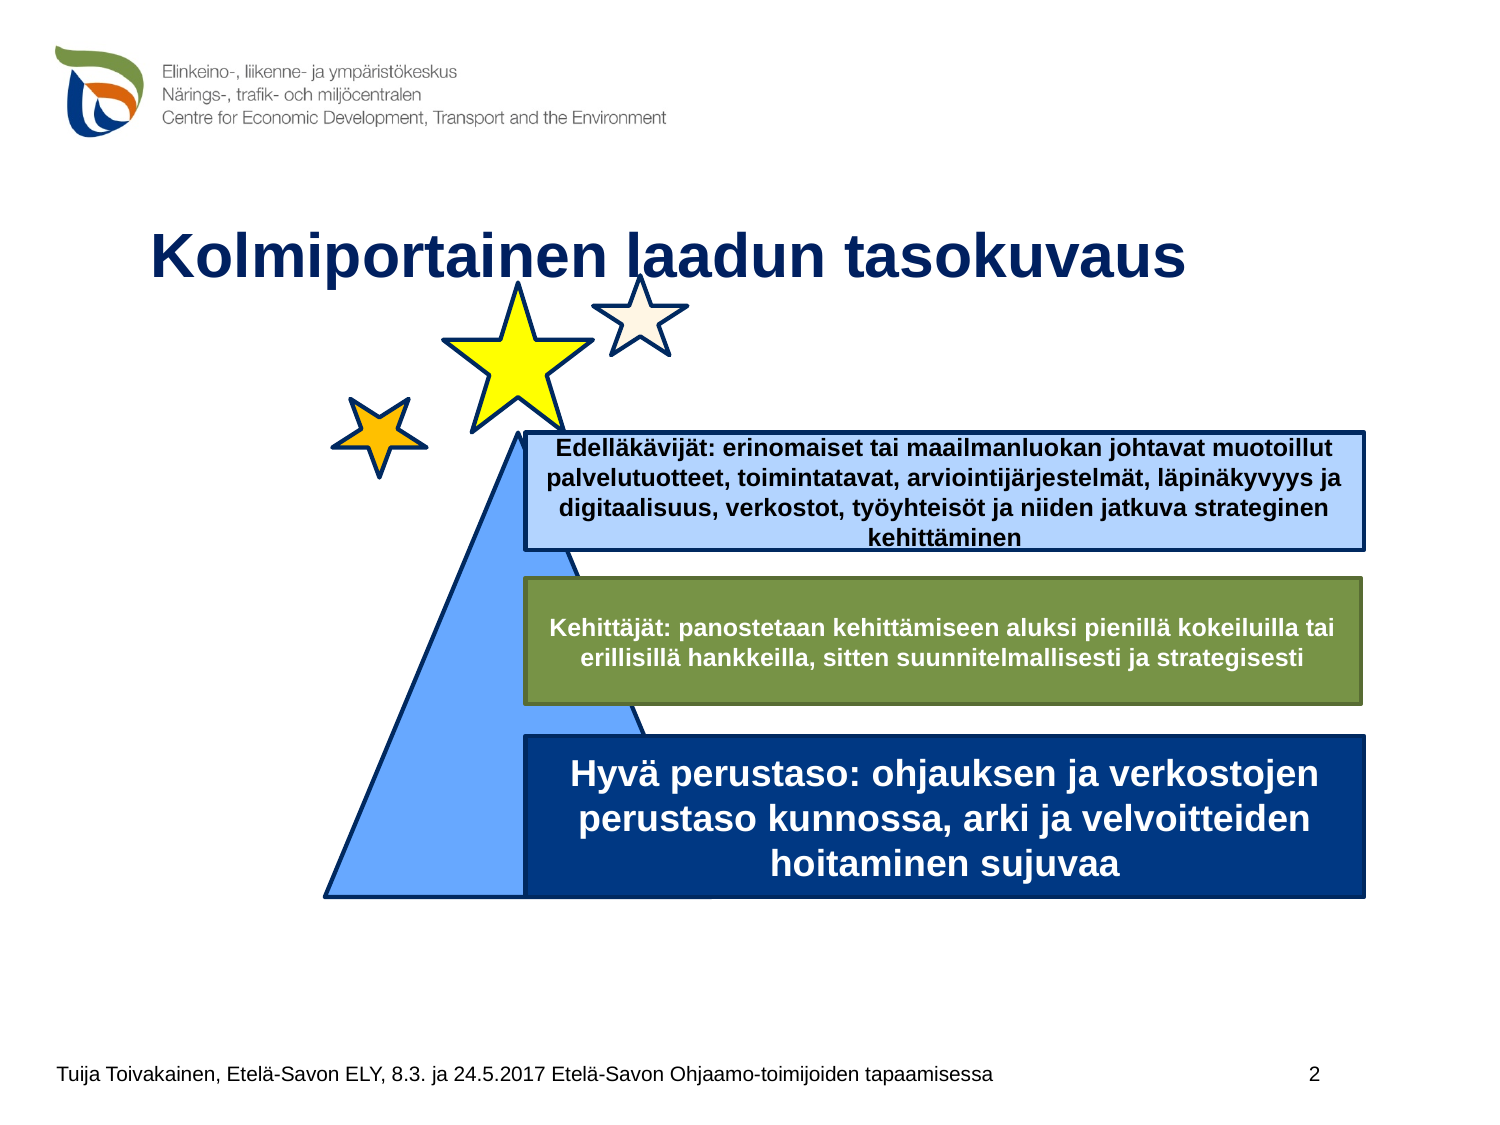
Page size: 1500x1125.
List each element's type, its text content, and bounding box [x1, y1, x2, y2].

title Kolmiportainen laadun tasokuvaus [135, 208, 1412, 314]
text_box Kehittäjät: panostetaan kehittämiseen aluksi pienillä kokeiluilla tai erillisillä hankkeilla, sitten suunnitelmallisesti ja strategisesti [523, 576, 1363, 706]
footer Tuija Toivakainen, Etelä-Savon ELY, 8.3. ja 24.5.2017 Etelä-Savon Ohjaamo-toimijoiden tapaamisessa [41, 1042, 1085, 1103]
text_box [330, 397, 429, 480]
text_box [441, 280, 595, 435]
text_box Edelläkävijät: erinomaiset tai maailmanluokan johtavat muotoillut palvelutuotteet, toimintatavat, arviointijärjestelmät, läpinäkyvyys ja digitaalisuus, verkostot, työyhteisöt ja niiden jatkuva strateginen kehittäminen [523, 430, 1366, 552]
text_box [591, 273, 690, 357]
text_box Hyvä perustaso: ohjauksen ja verkostojen perustaso kunnossa, arki ja velvoitteiden hoitaminen sujuvaa [523, 734, 1366, 899]
text_box [322, 430, 712, 900]
slide_number 2 [1269, 1042, 1336, 1103]
picture [29, 19, 695, 161]
